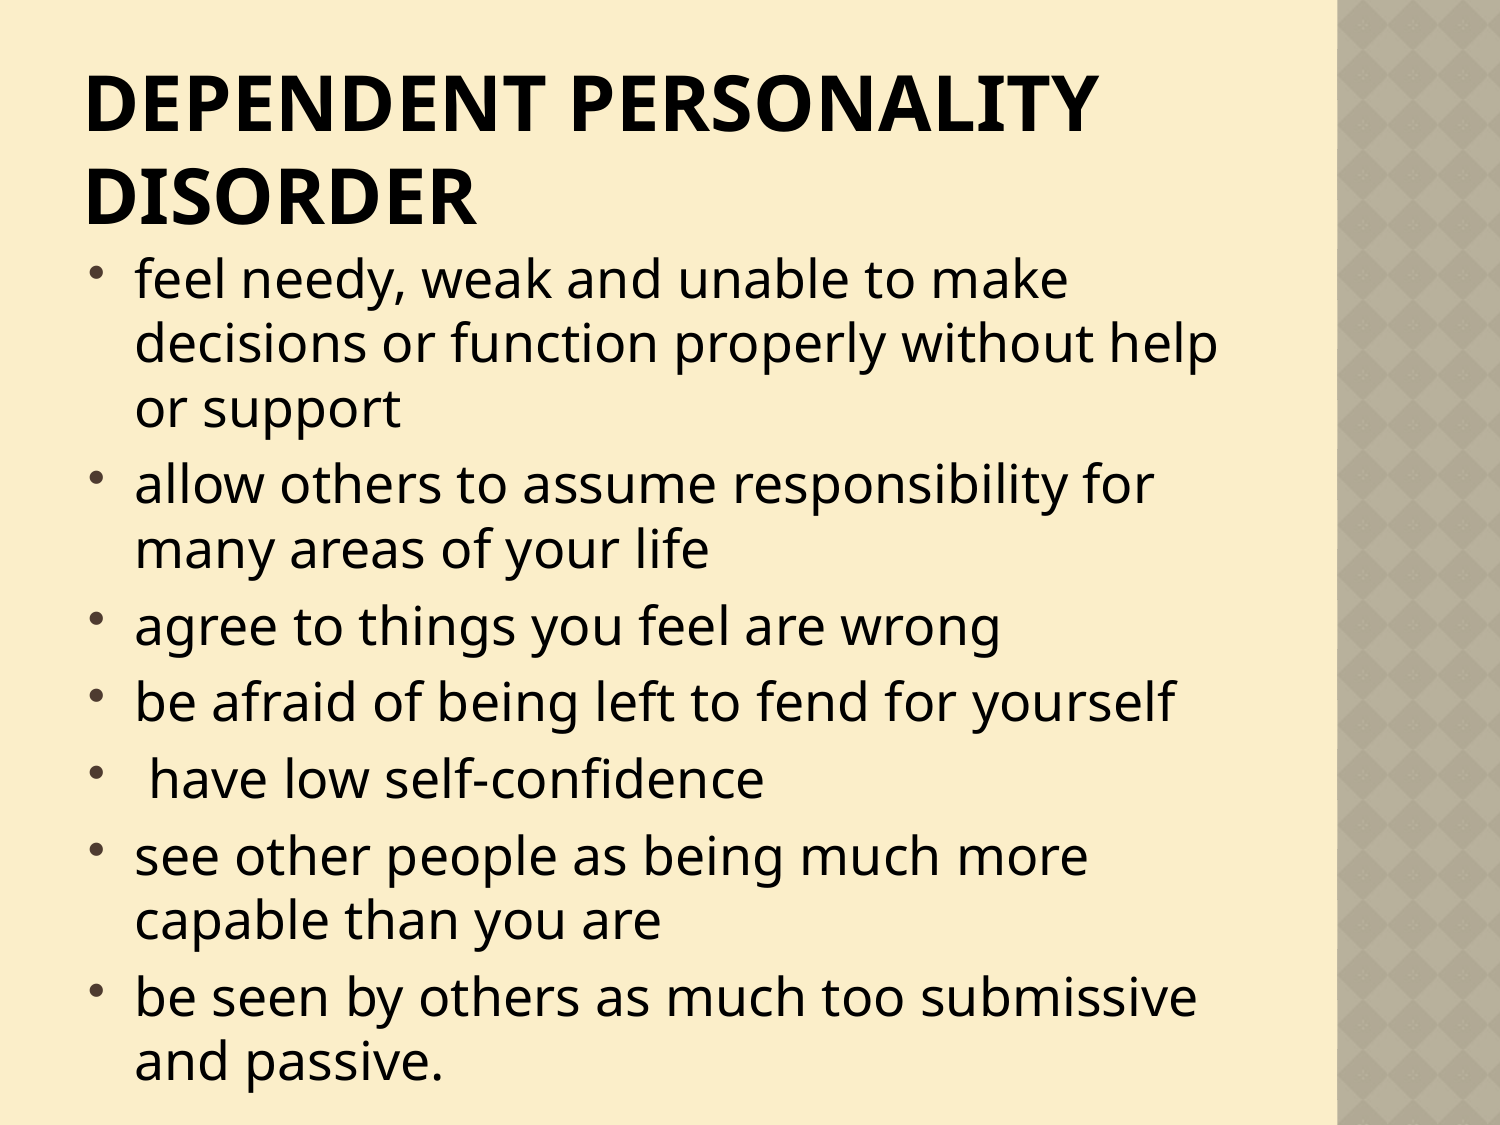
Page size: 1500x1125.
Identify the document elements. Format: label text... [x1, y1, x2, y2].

list feel needy, weak and unable to make decisions or function properly without help or support allow others to assume responsibility for many areas of your life agree to things you feel are wrong be afraid of being left to fend for yourself have low self-confidence see other people as being much more capable than you are be seen by others as much too submissive and passive. [75, 237, 1263, 1100]
title Dependent personality disorder [75, 52, 1263, 237]
